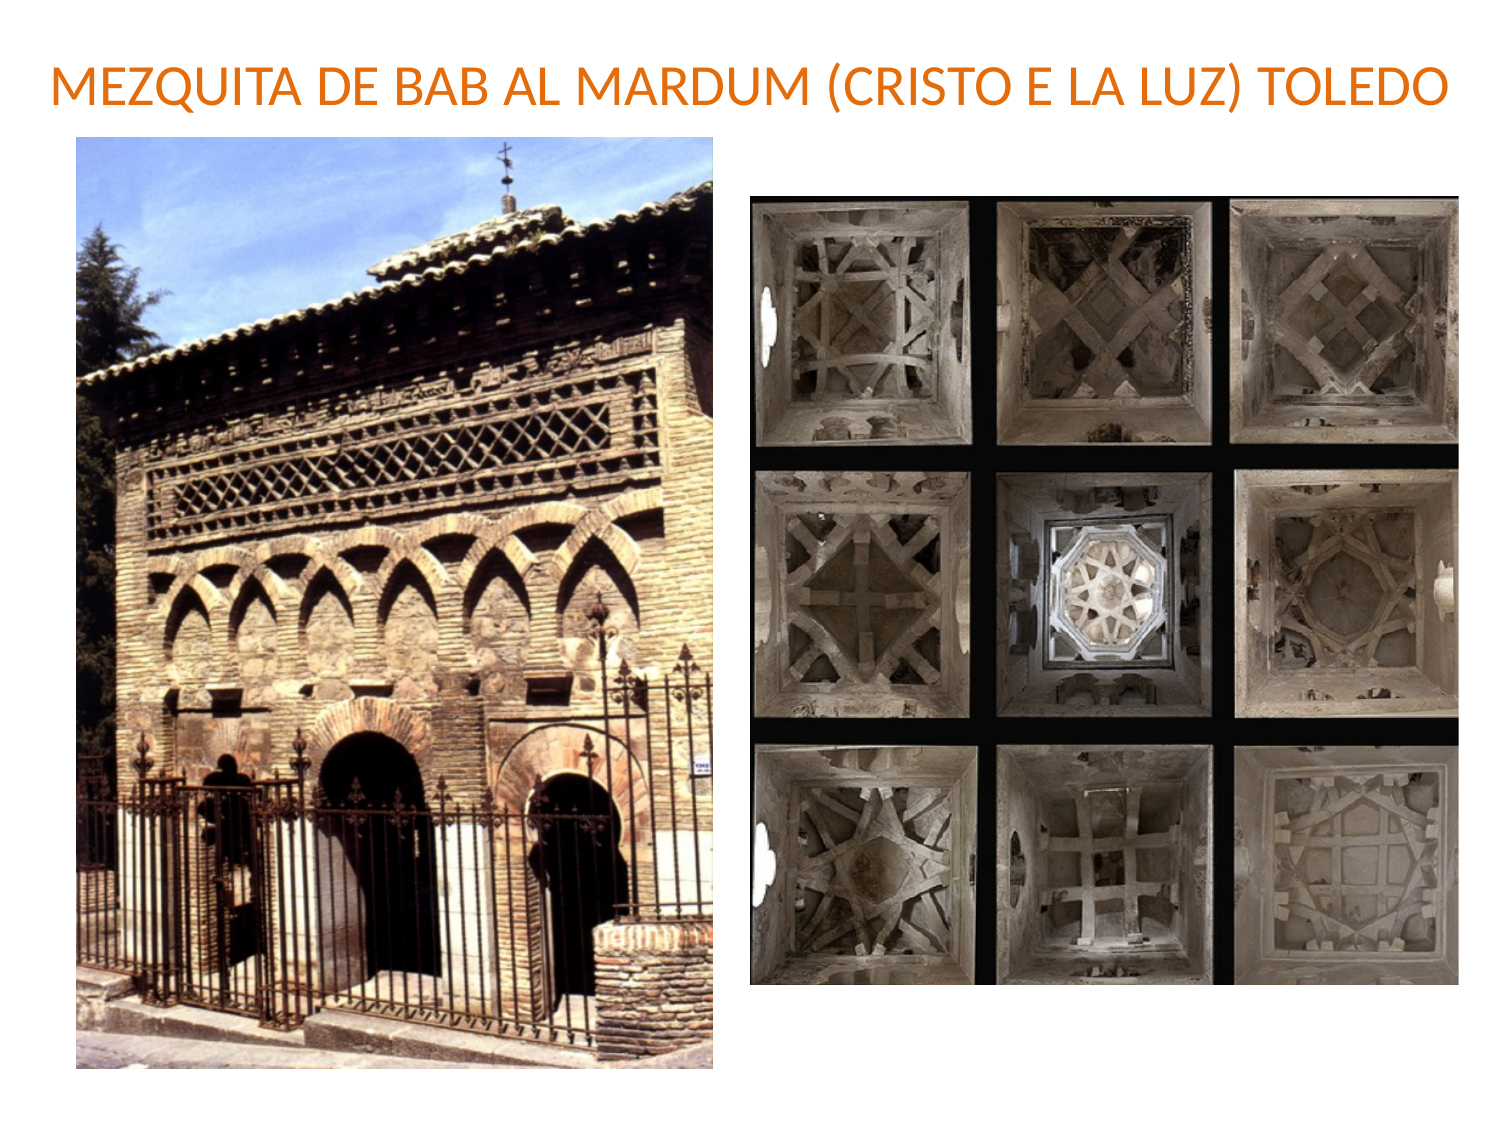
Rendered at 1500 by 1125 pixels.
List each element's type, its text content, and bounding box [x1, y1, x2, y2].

picture [709, 196, 1499, 985]
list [76, 136, 713, 1069]
title MEZQUITA DE BAB AL MARDUM (CRISTO E LA LUZ) TOLEDO [0, 0, 1500, 164]
